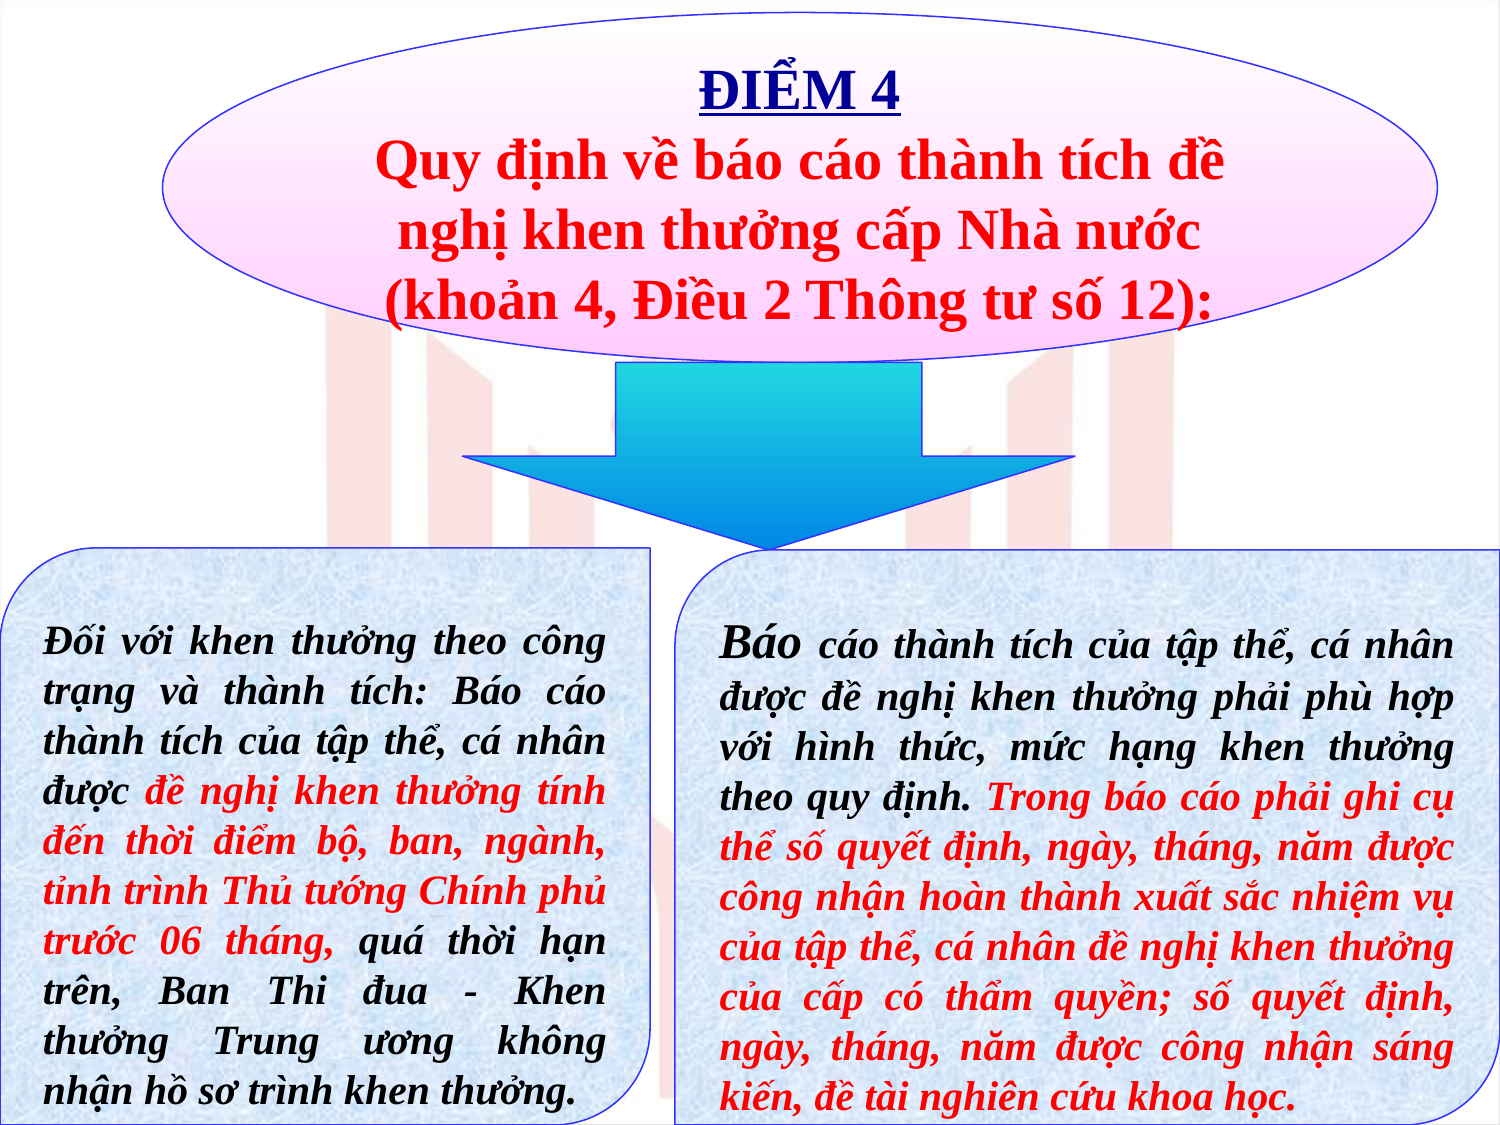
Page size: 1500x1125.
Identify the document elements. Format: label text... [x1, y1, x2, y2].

picture [1418, 1043, 1500, 1125]
text_box Báo cáo thành tích của tập thể, cá nhân được đề nghị khen thưởng phải phù hợp với hình thức, mức hạng khen thưởng theo quy định. Trong báo cáo phải ghi cụ thể số quyết định, ngày, tháng, năm được công nhận hoàn thành xuất sắc nhiệm vụ của tập thể, cá nhân đề nghị khen thưởng của cấp có thẩm quyền; số quyết định, ngày, tháng, năm được công nhận sáng kiến, đề tài nghiên cứu khoa học. [674, 549, 1500, 1125]
text_box Đối với khen thưởng theo công trạng và thành tích: Báo cáo thành tích của tập thể, cá nhân được đề nghị khen thưởng tính đến thời điểm bộ, ban, ngành, tỉnh trình Thủ tướng Chính phủ trước 06 tháng, quá thời hạn trên, Ban Thi đua - Khen thưởng Trung ương không nhận hồ sơ trình khen thưởng. [0, 547, 651, 1125]
text_box [462, 362, 1075, 550]
text_box ĐIỂM 4 Quy định về báo cáo thành tích đề nghị khen thưởng cấp Nhà nước (khoản 4, Điều 2 Thông tư số 12): [162, 12, 1438, 362]
picture [0, 0, 1500, 1125]
